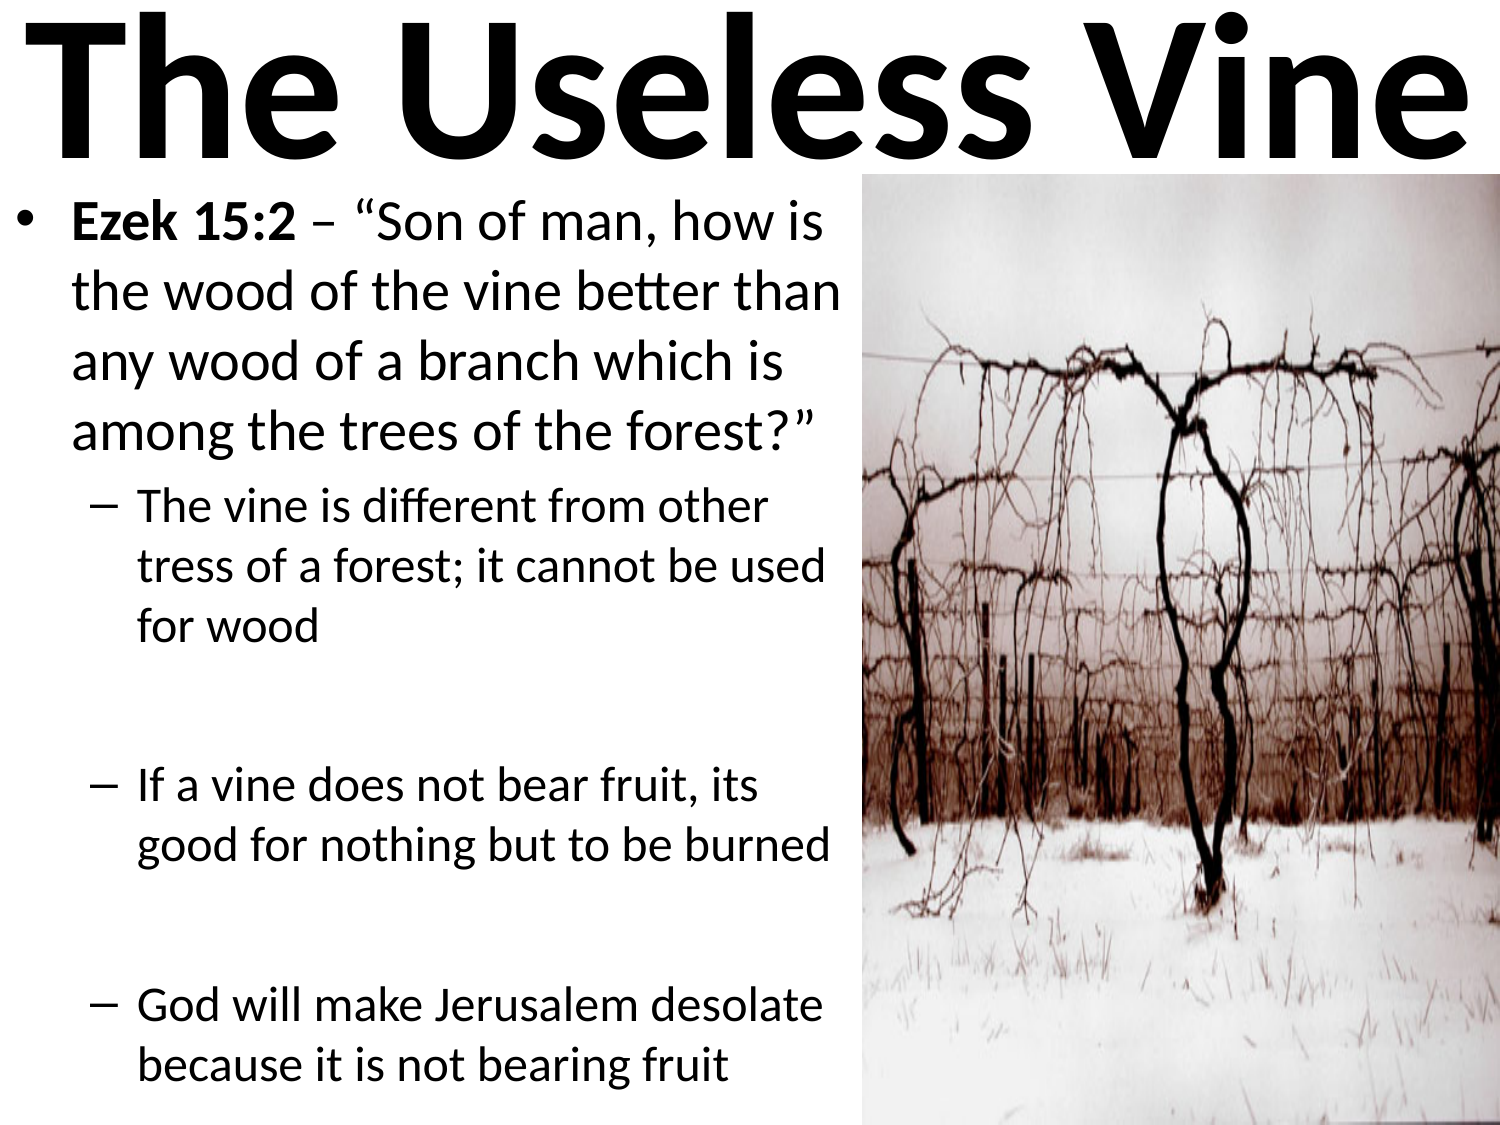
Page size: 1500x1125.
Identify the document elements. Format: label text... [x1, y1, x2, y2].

picture [862, 174, 1500, 1125]
list Ezek 15:2 – “Son of man, how is the wood of the vine better than any wood of a branch which is among the trees of the forest?” The vine is different from other tress of a forest; it cannot be used for wood If a vine does not bear fruit, its good for nothing but to be burned God will make Jerusalem desolate because it is not bearing fruit [0, 174, 861, 1125]
title The Useless Vine [0, 0, 1500, 150]
